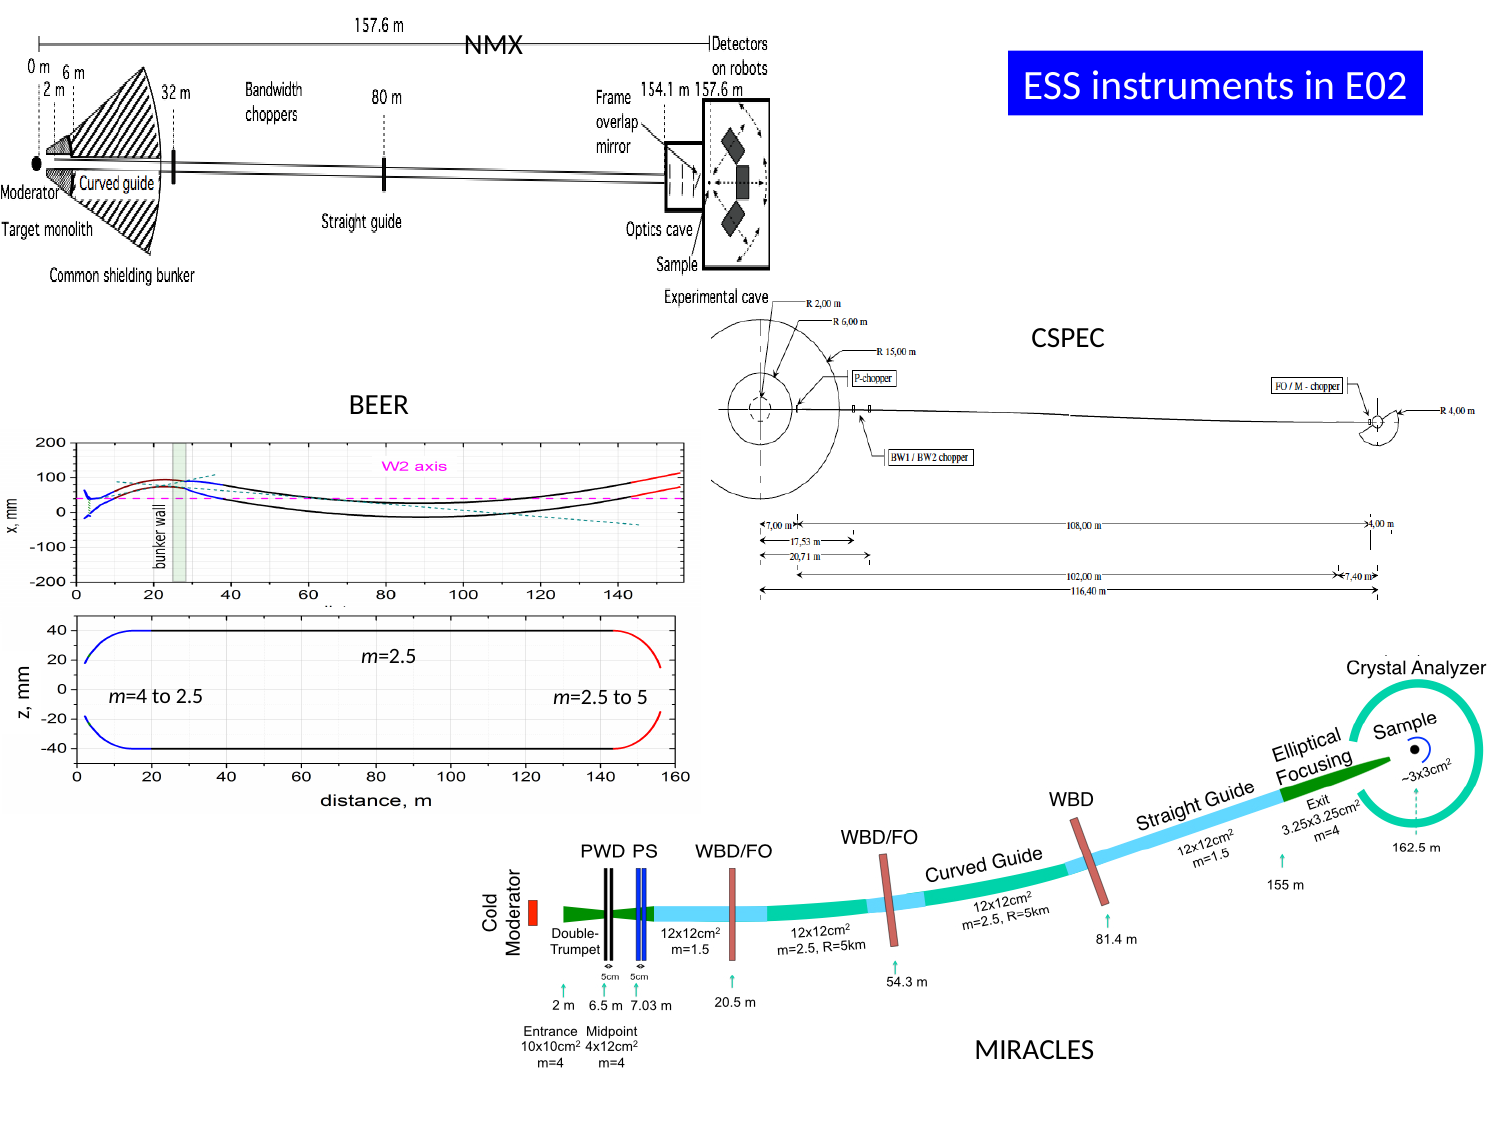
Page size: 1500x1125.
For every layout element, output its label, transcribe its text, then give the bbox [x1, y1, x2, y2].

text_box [475, 654, 1500, 1086]
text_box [0, 377, 701, 814]
text_box ESS instruments in E02 [1008, 50, 1423, 116]
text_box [690, 270, 1488, 615]
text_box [0, 17, 770, 310]
